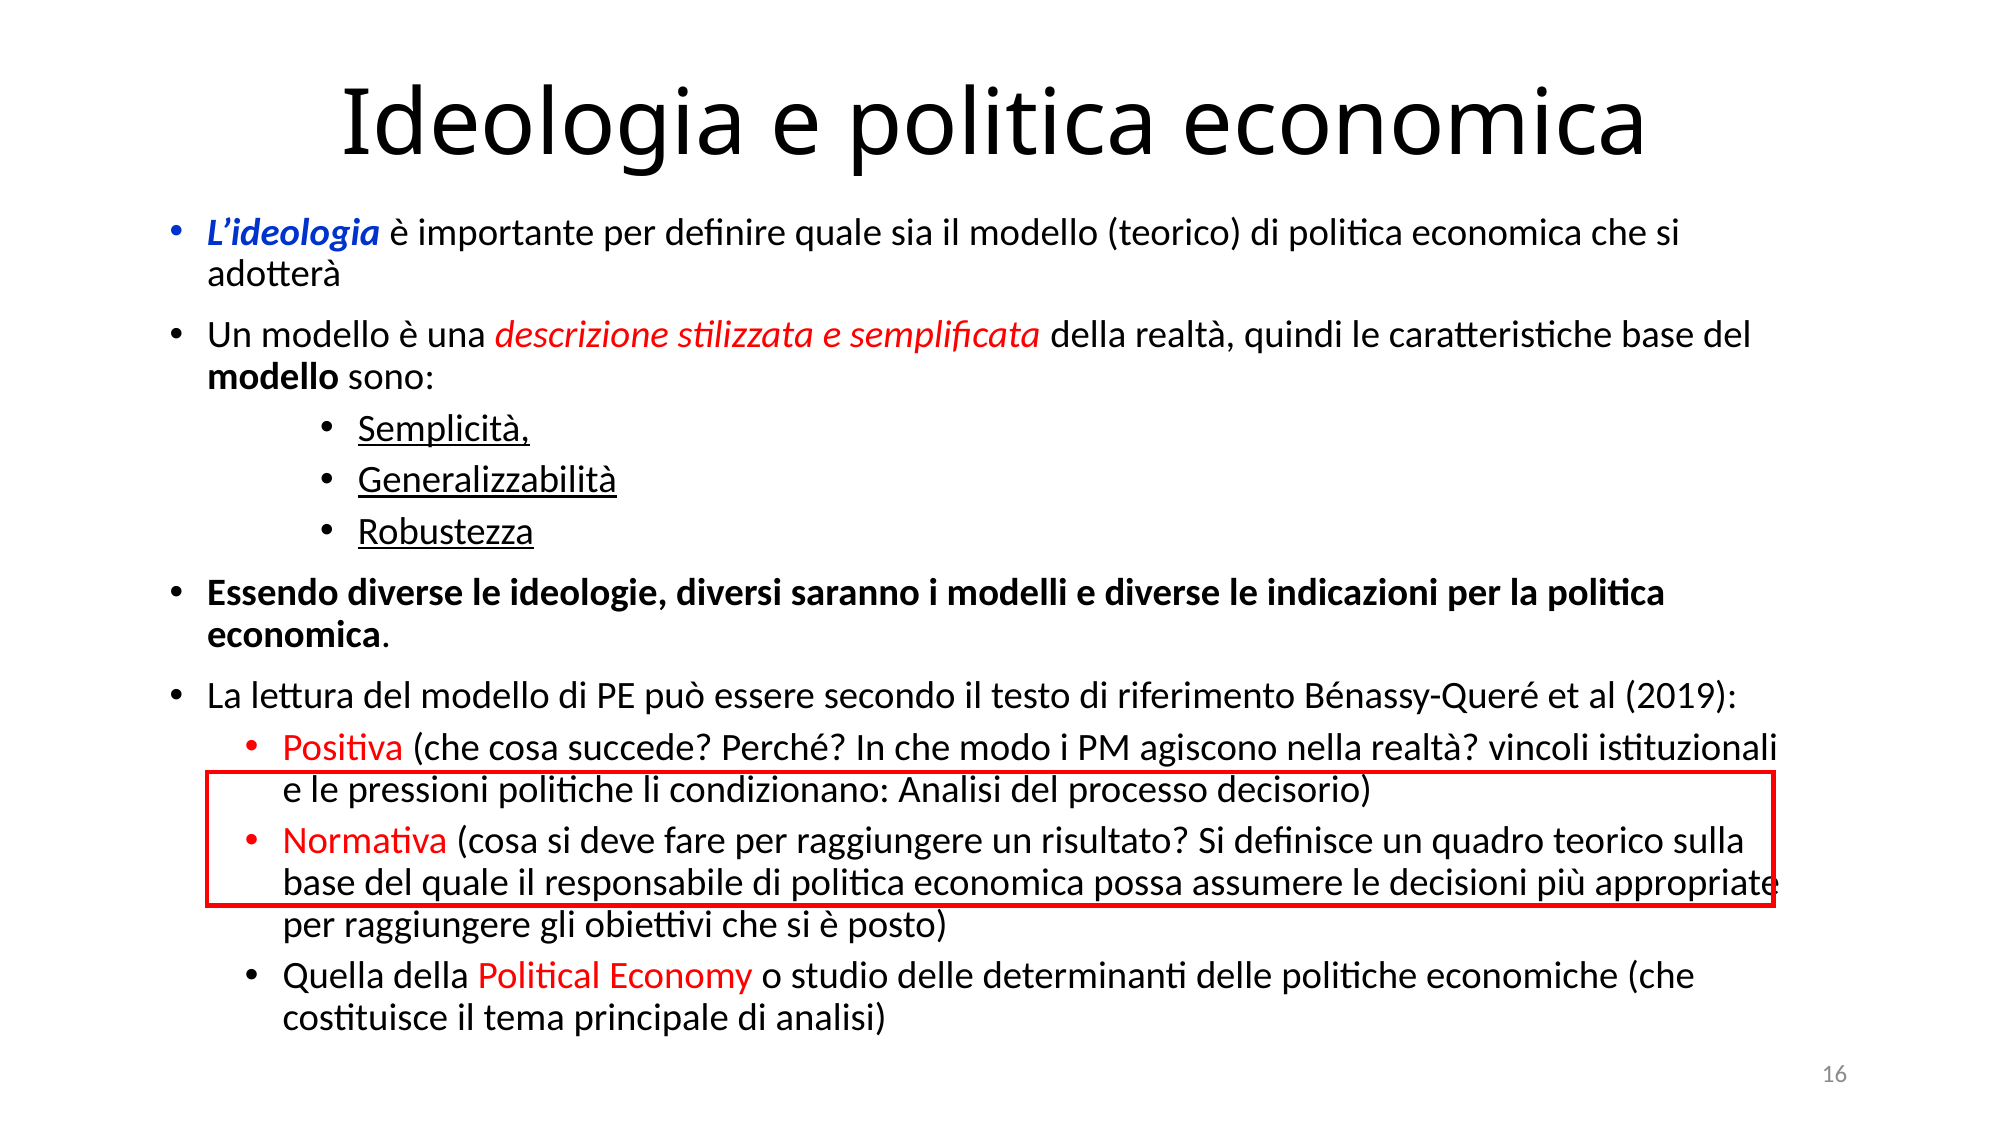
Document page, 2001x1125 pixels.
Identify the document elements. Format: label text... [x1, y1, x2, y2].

slide_number 16 [1412, 1042, 1863, 1103]
list L’ideologia è importante per definire quale sia il modello (teorico) di politica economica che si adotterà Un modello è una descrizione stilizzata e semplificata della realtà, quindi le caratteristiche base del modello sono: Semplicità, Generalizzabilità Robustezza Essendo diverse le ideologie, diversi saranno i modelli e diverse le indicazioni per la politica economica. La lettura del modello di PE può essere secondo il testo di riferimento Bénassy-Queré et al (2019): Positiva (che cosa succede? Perché? In che modo i PM agiscono nella realtà? vincoli istituzionali e le pressioni politiche li condizionano: Analisi del processo decisorio) Normativa (cosa si deve fare per raggiungere un risultato? Si definisce un quadro teorico sulla base del quale il responsabile di politica economica possa assumere le decisioni più appropriate per raggiungere gli obiettivi che si è posto) Quella della Political Economy o studio delle determinanti delle politiche economiche (che costituisce il tema principale di analisi) [154, 203, 1805, 1055]
text_box [206, 771, 1774, 907]
title Ideologia e politica economica [326, 30, 1677, 203]
